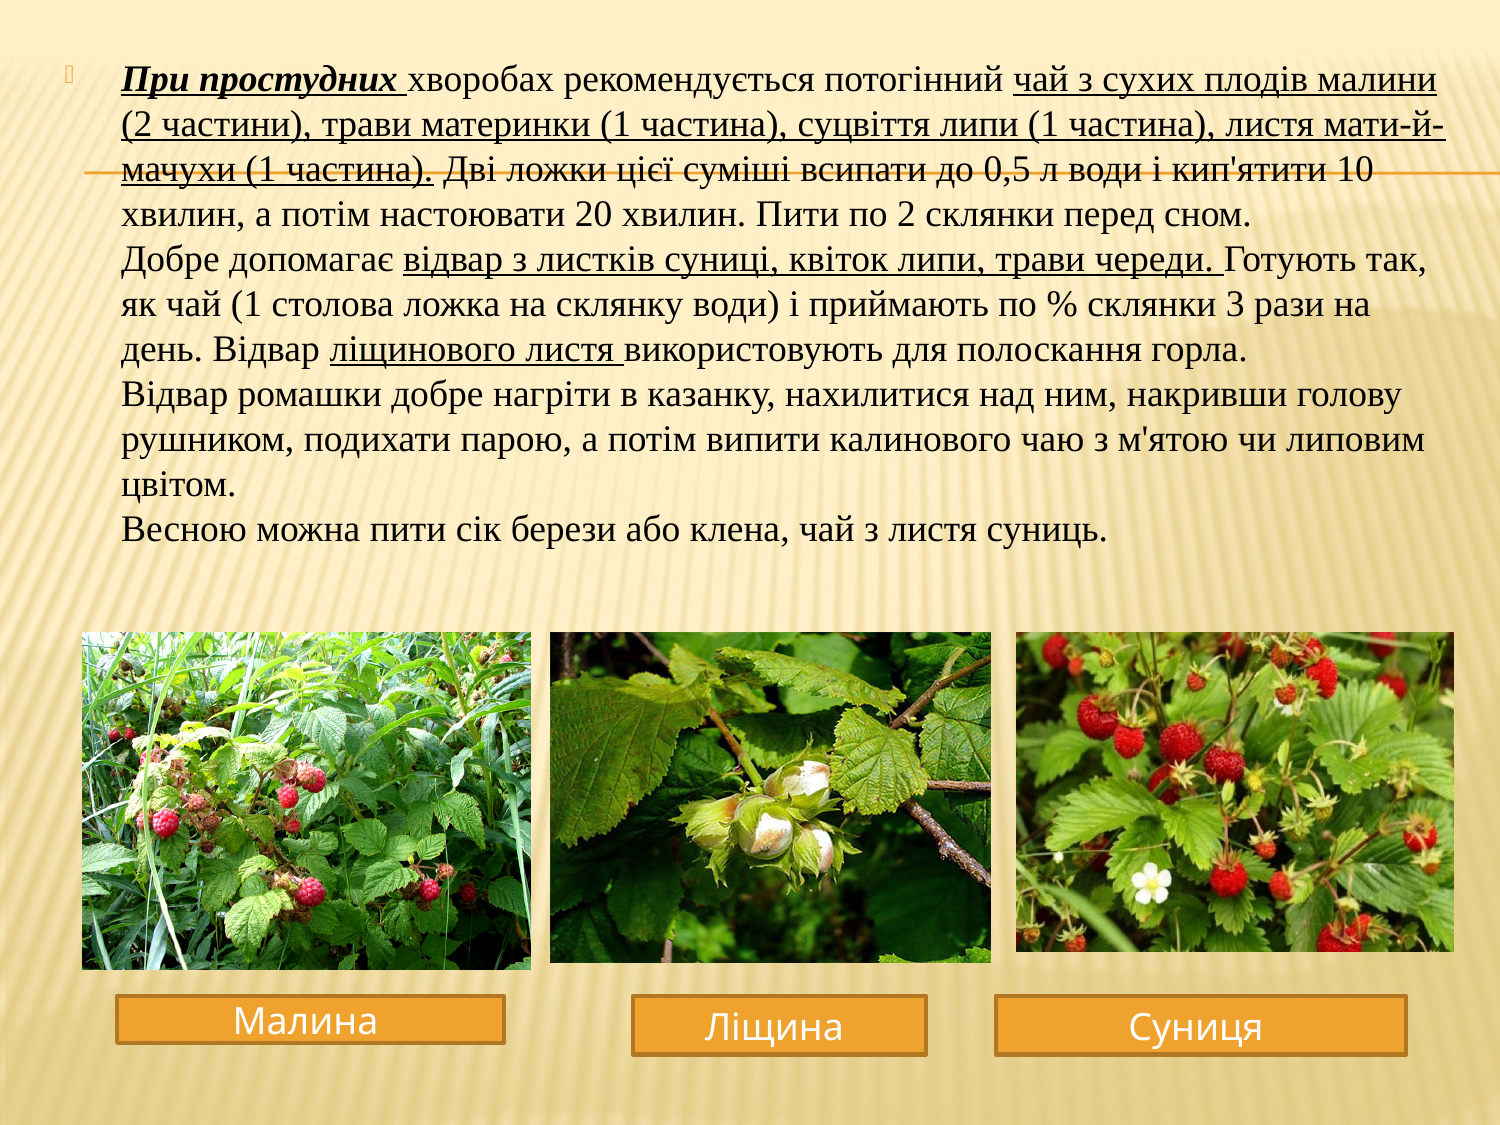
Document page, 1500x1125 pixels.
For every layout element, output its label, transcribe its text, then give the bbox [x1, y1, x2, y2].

picture [550, 632, 991, 964]
text_box Ліщина [631, 994, 928, 1057]
text_box Малина [115, 994, 506, 1045]
picture [1016, 632, 1454, 952]
picture [81, 632, 532, 970]
text_box Суниця [994, 994, 1408, 1057]
list При простудних хворобах рекомендується потогінний чай з сухих плодів малини (2 частини), трави материнки (1 частина), суцвіття липи (1 частина), листя мати-й-мачухи (1 частина). Дві ложки цієї суміші всипати до 0,5 л води і кип'ятити 10 хвилин, а потім настоювати 20 хвилин. Пити по 2 склянки перед сном. Добре допомагає відвар з листків суниці, квіток липи, трави череди. Готують так, як чай (1 столова ложка на склянку води) і приймають по % склянки 3 рази на день. Відвар ліщинового листя використовують для полоскання горла. Відвар ромашки добре нагріти в казанку, нахилитися над ним, накривши голову рушником, подихати парою, а потім випити калинового чаю з м'ятою чи липовим цвітом. Весною можна пити сік берези або клена, чай з листя суниць. [50, 46, 1475, 1079]
